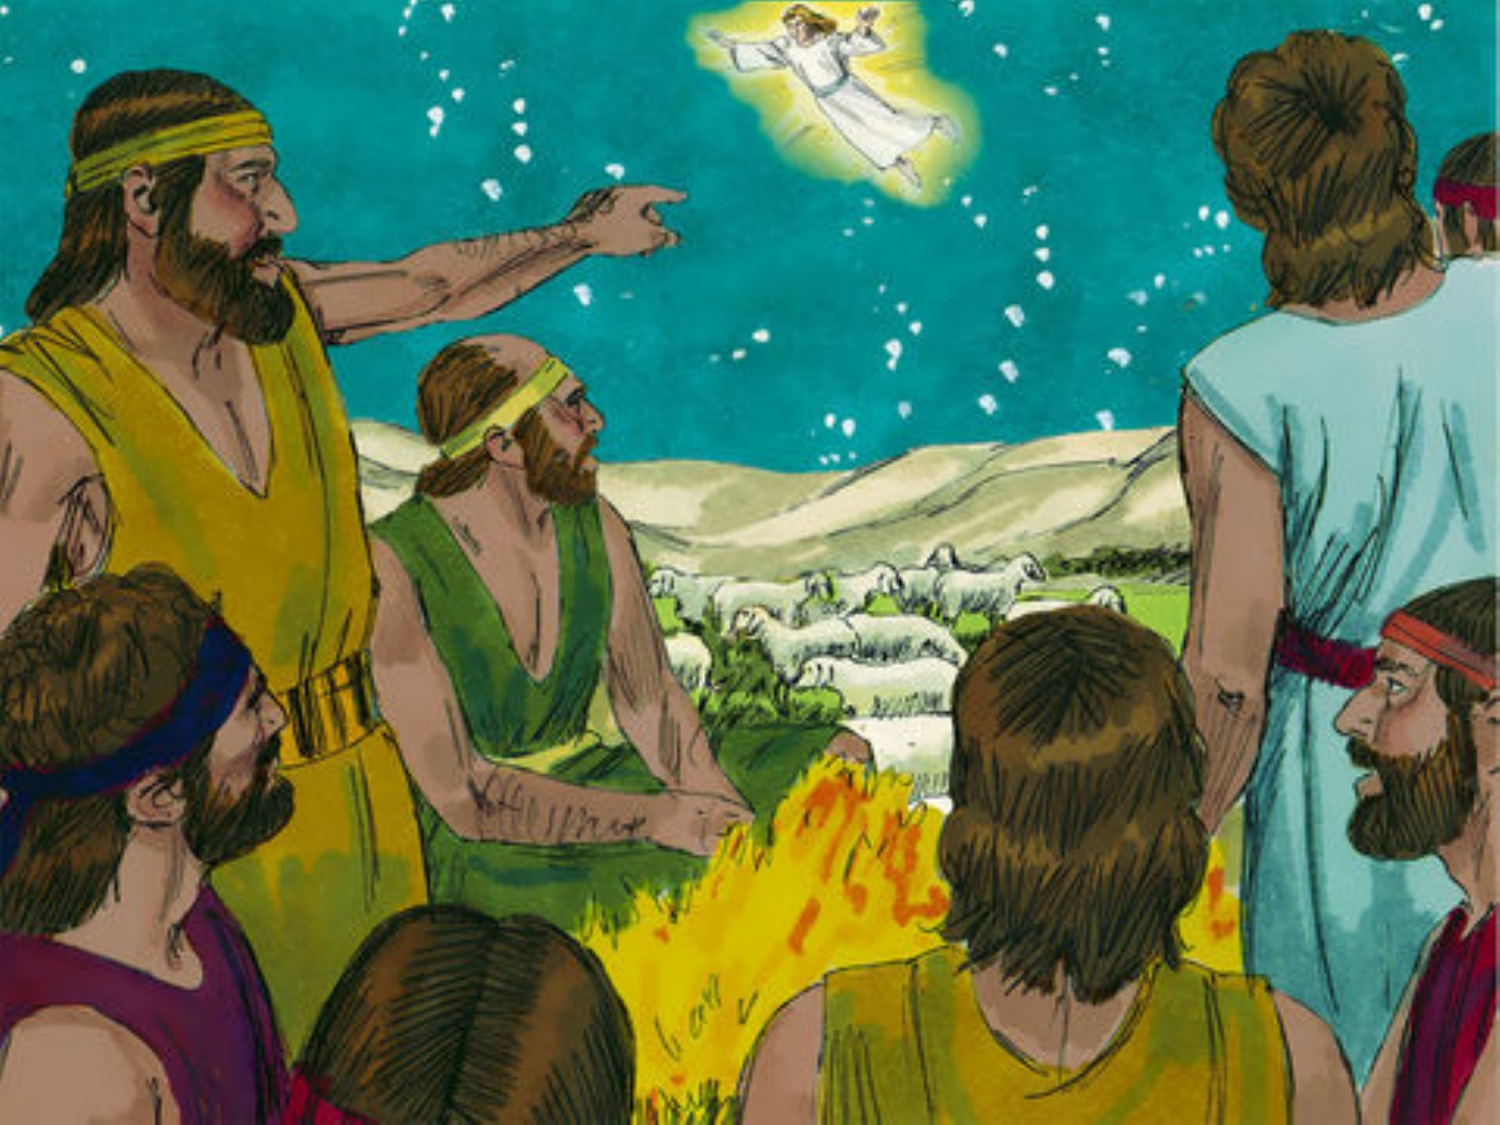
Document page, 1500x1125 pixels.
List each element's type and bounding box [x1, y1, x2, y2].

list [0, 0, 1500, 1125]
